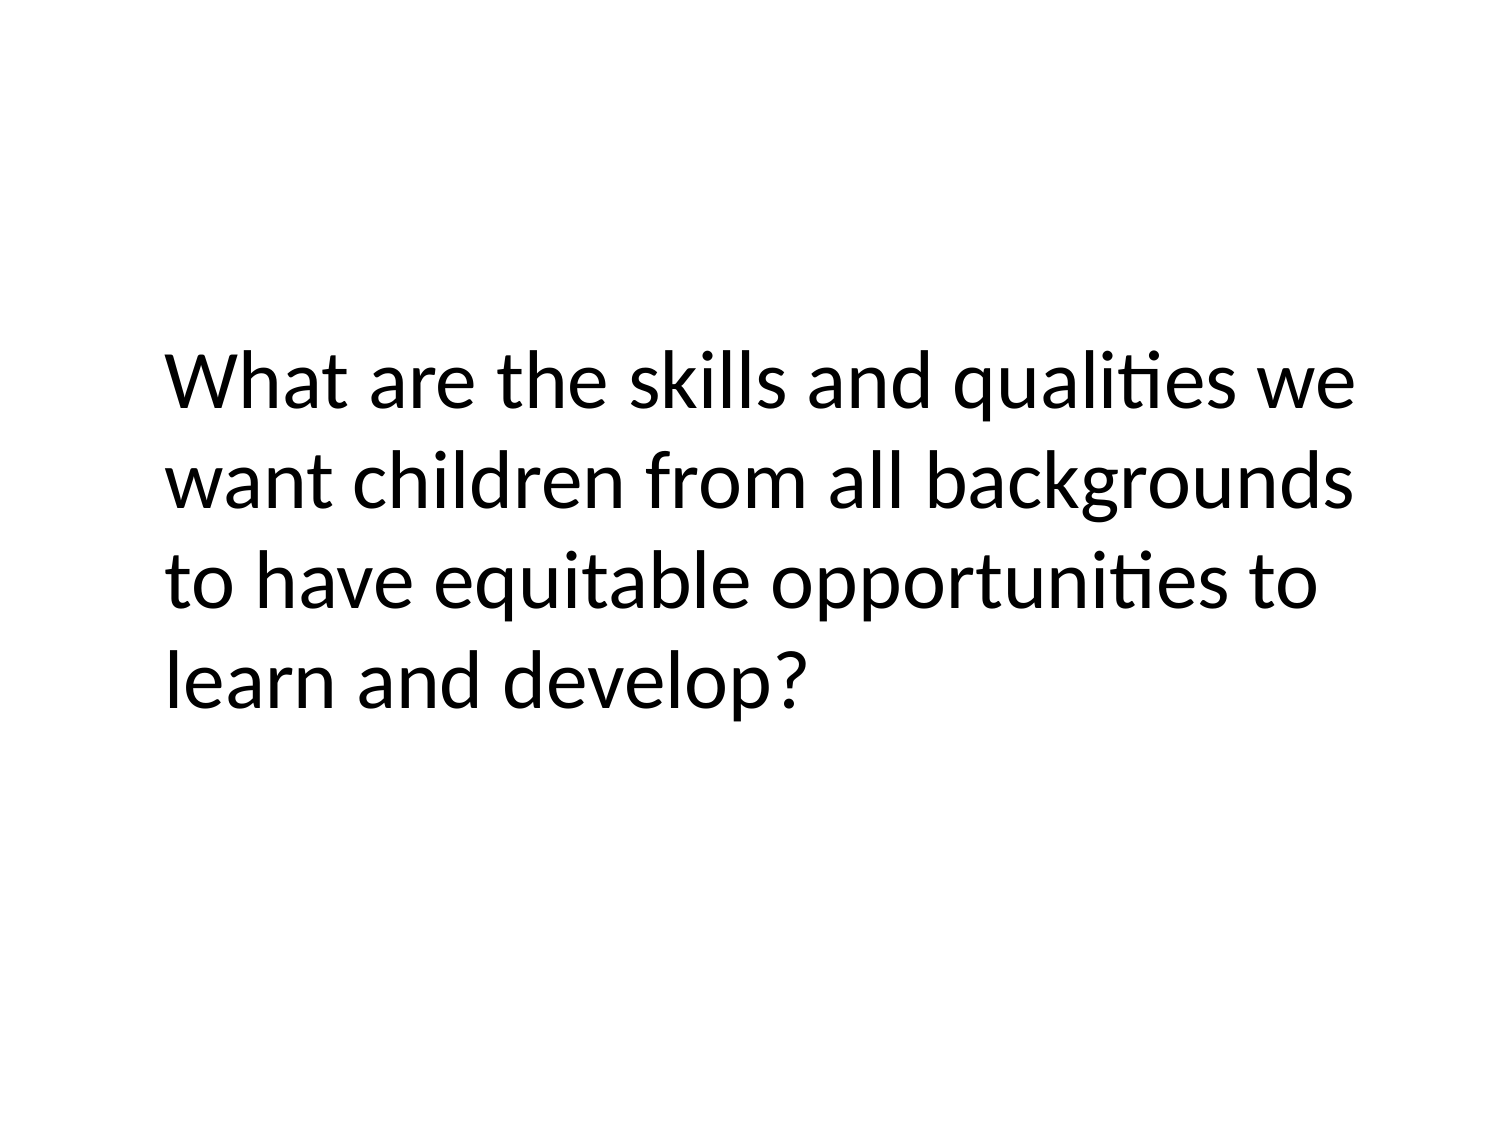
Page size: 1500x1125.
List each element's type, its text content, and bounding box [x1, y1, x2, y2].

text_box What are the skills and qualities we want children from all backgrounds to have equitable opportunities to learn and develop? [149, 237, 1413, 733]
